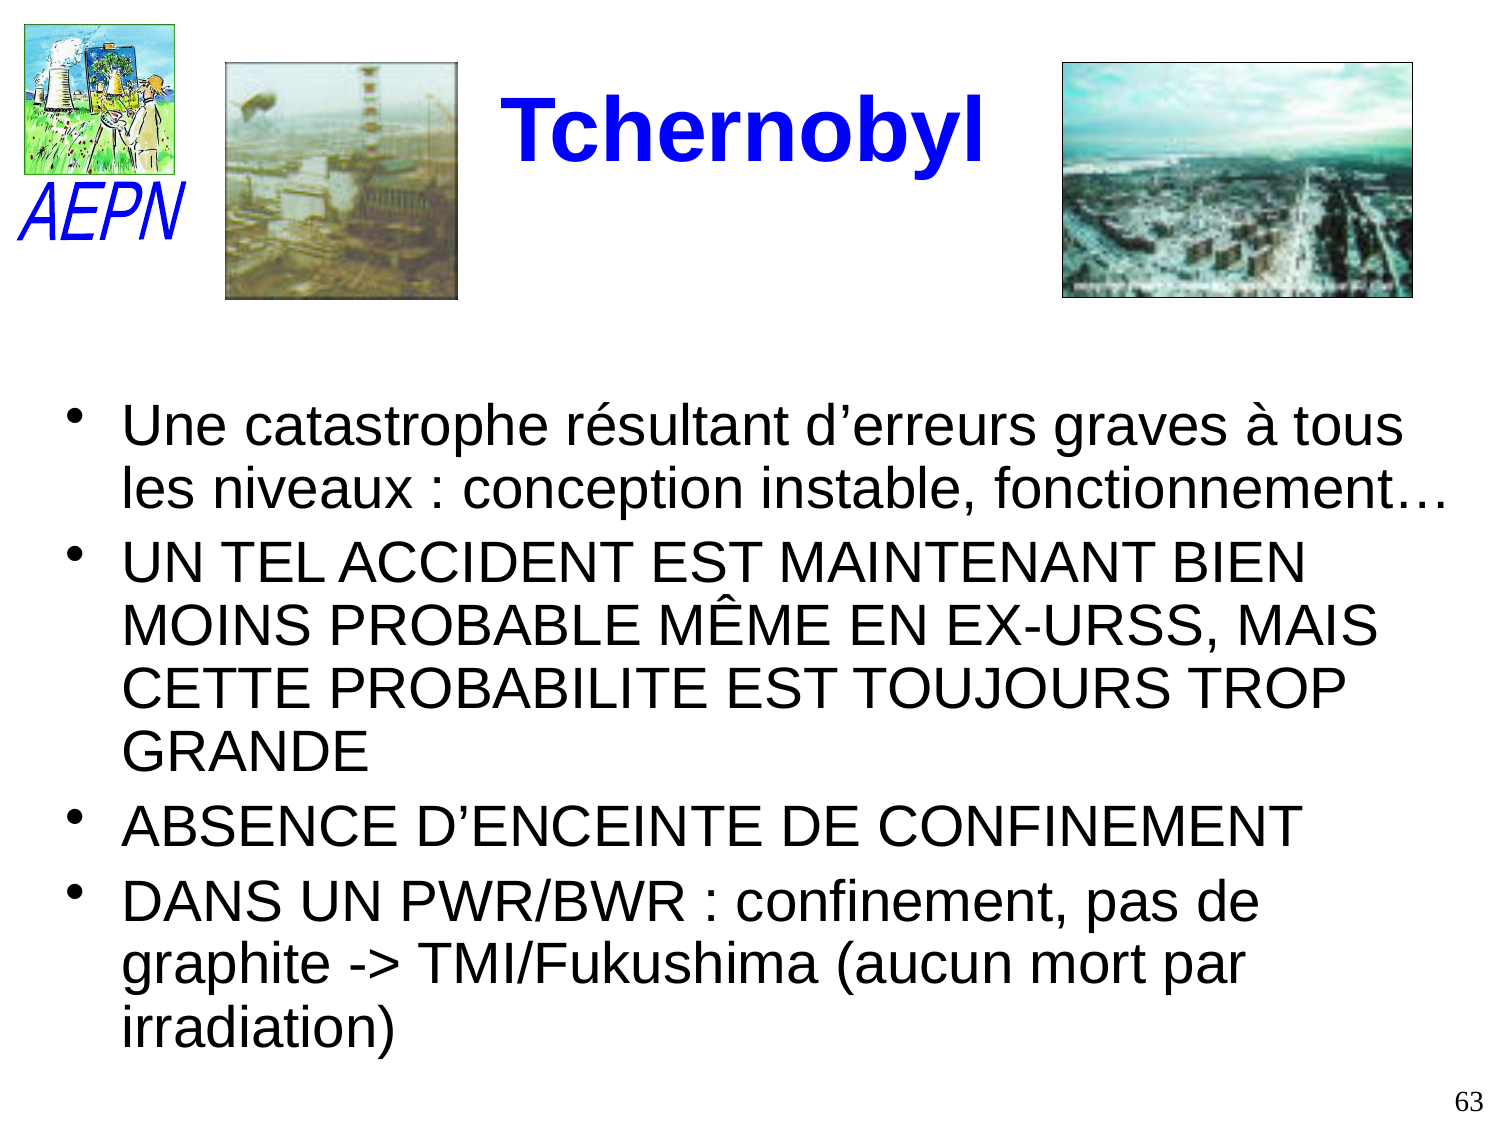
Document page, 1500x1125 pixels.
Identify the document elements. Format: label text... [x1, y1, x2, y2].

picture [24, 24, 175, 175]
text_box 63 [1399, 1074, 1500, 1125]
text_box Une catastrophe résultant d’erreurs graves à tous les niveaux : conception instable, fonctionnement… UN TEL ACCIDENT EST MAINTENANT BIEN MOINS PROBABLE MÊME EN EX-URSS, MAIS CETTE PROBABILITE EST TOUJOURS TROP GRANDE ABSENCE D’ENCEINTE DE CONFINEMENT DANS UN PWR/BWR : confinement, pas de graphite -> TMI/Fukushima (aucun mort par irradiation) [50, 387, 1500, 1050]
picture [224, 62, 458, 301]
text_box Tchernobyl [399, 49, 1088, 200]
picture [1062, 62, 1413, 298]
